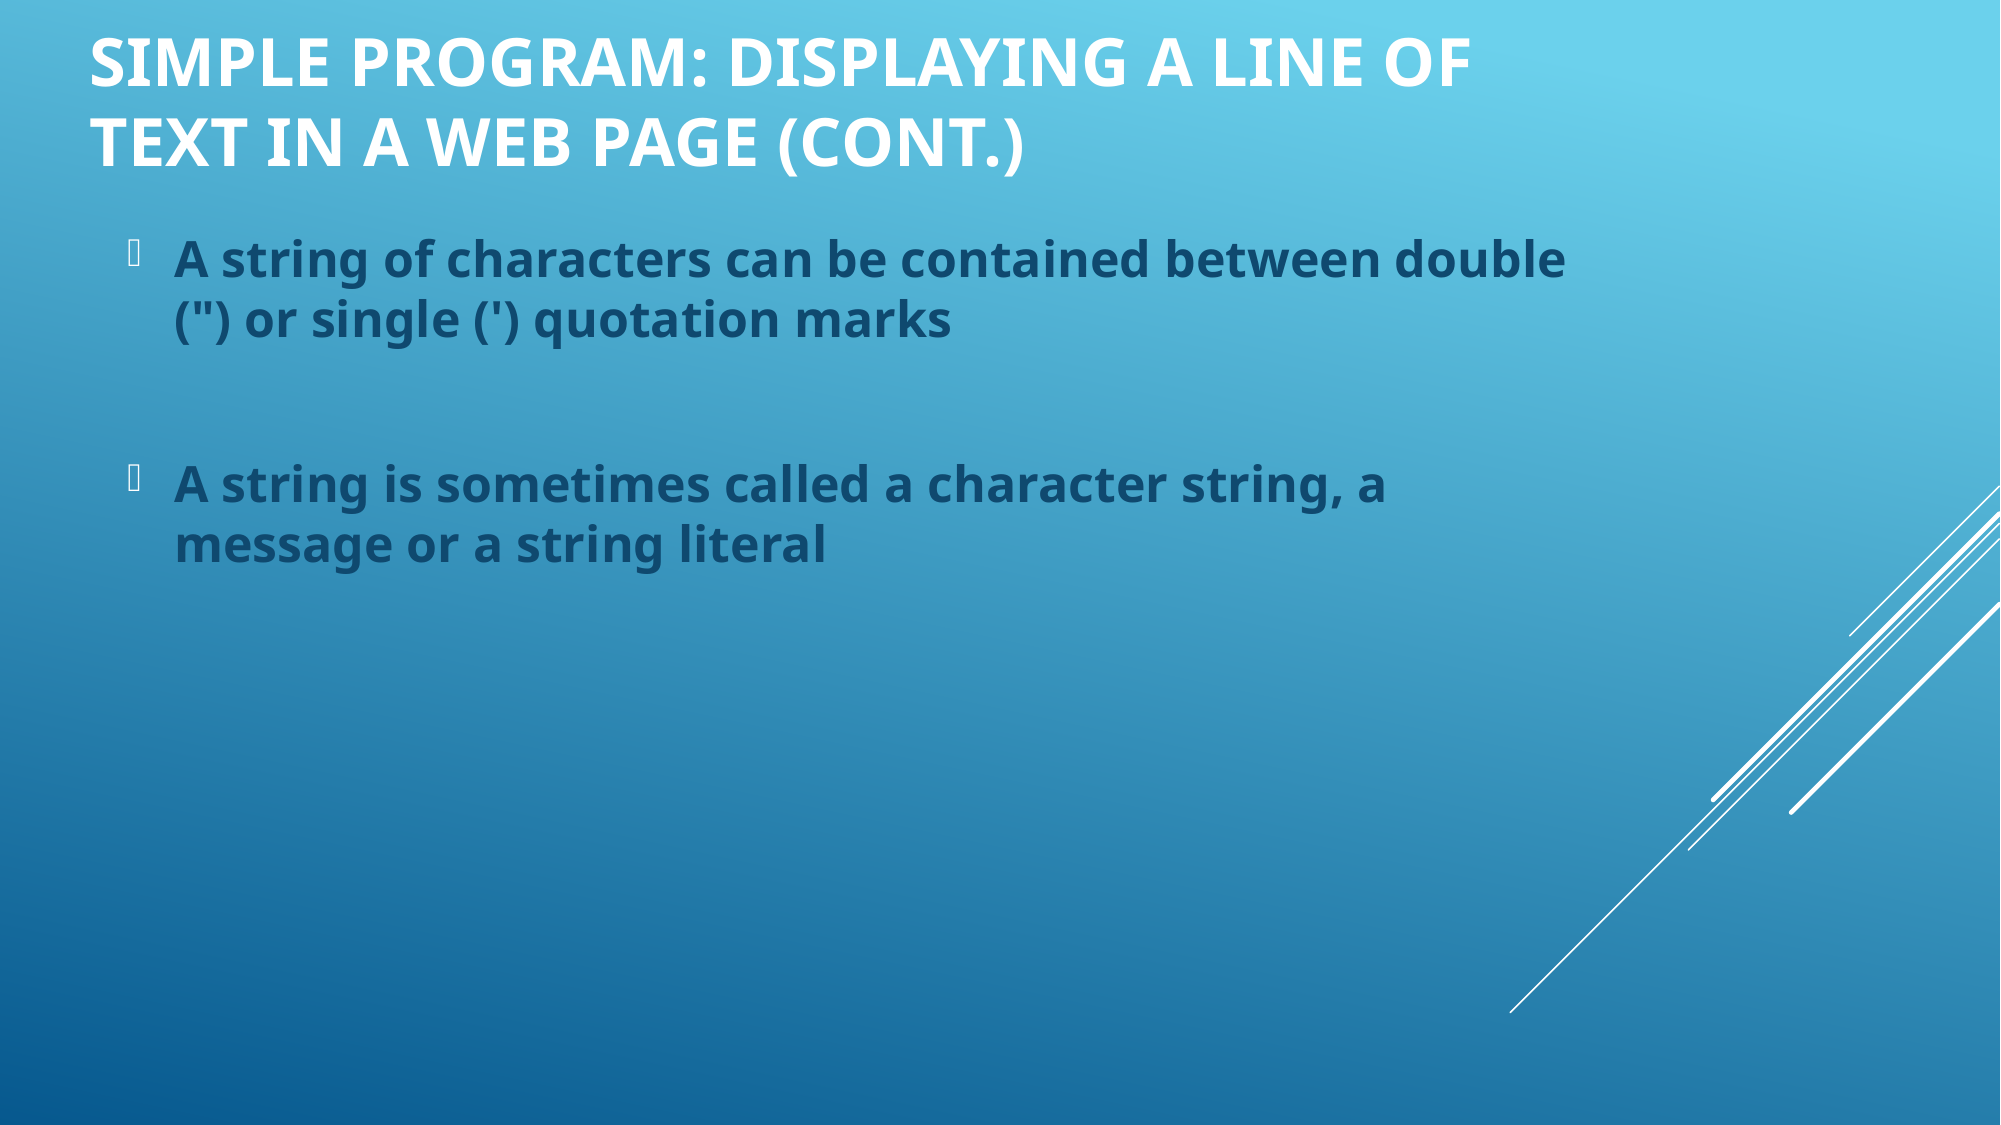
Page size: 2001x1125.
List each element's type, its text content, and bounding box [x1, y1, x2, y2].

text_box Simple Program: Displaying a Line of Text in a Web Page (Cont.) [74, 12, 1552, 200]
text_box A string of characters can be contained between double (") or single (') quotation marks A string is sometimes called a character string, a message or a string literal [112, 219, 1607, 963]
